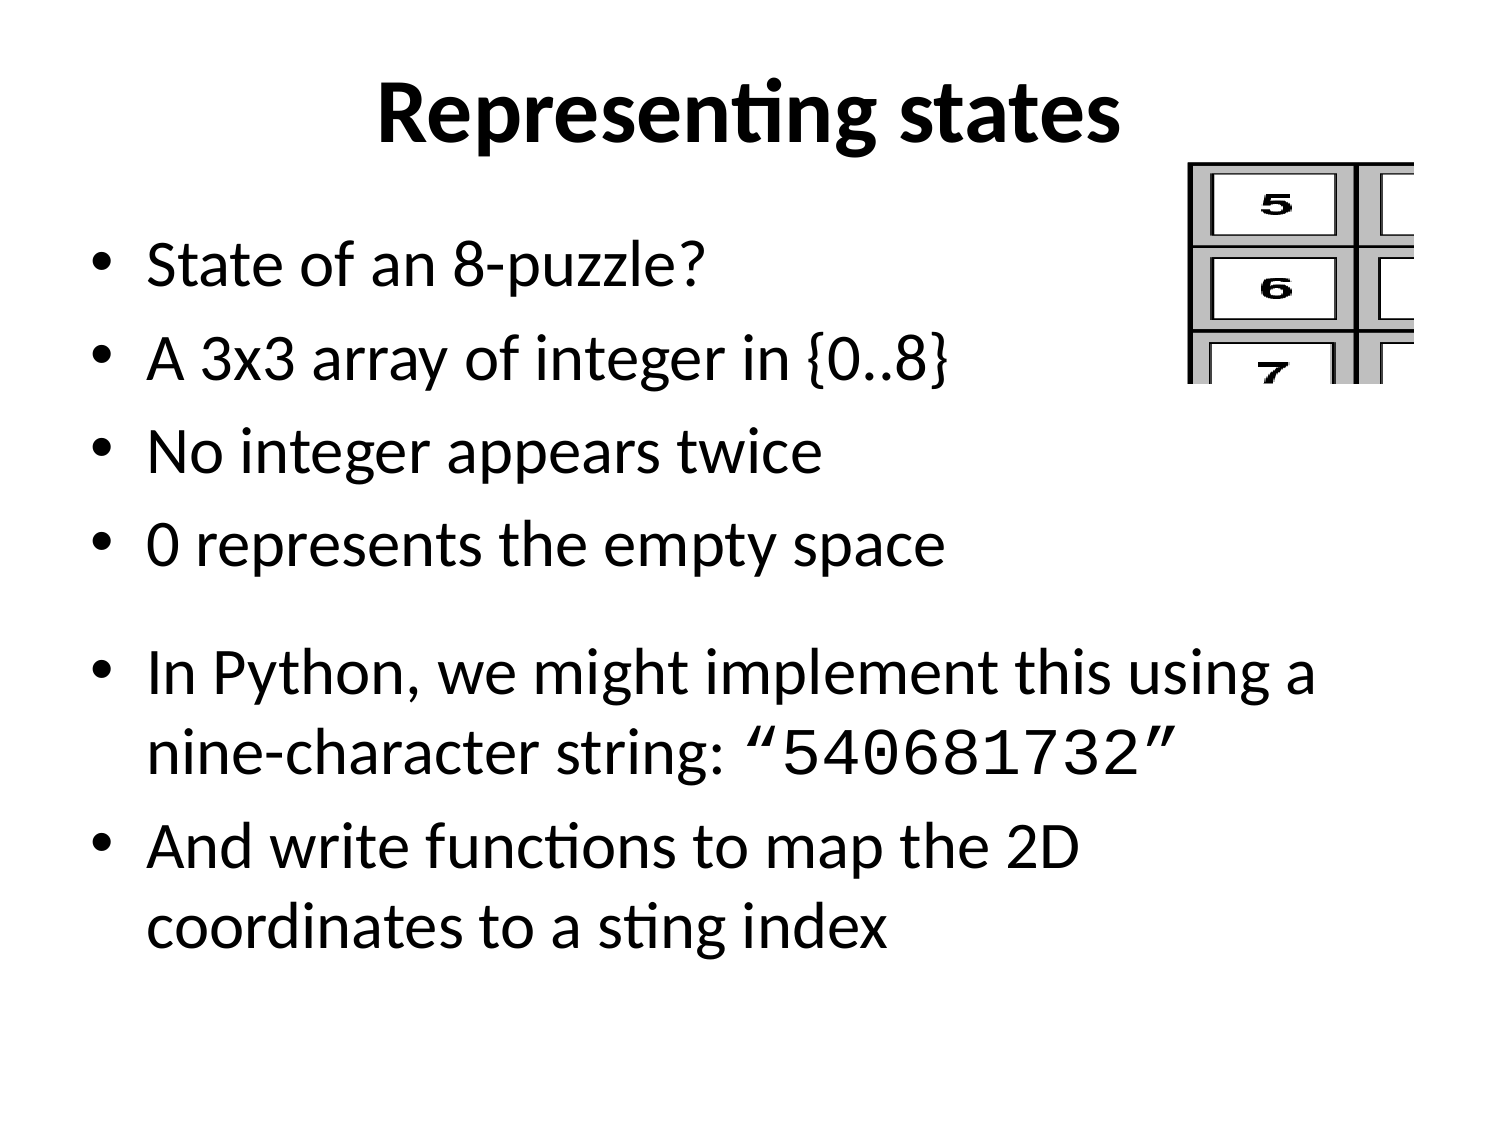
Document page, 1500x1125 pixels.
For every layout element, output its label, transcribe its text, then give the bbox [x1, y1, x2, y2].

list State of an 8-puzzle? A 3x3 array of integer in {0..8} No integer appears twice 0 represents the empty space In Python, we might implement this using a nine-character string: “540681732” And write functions to map the 2D coordinates to a sting index [75, 212, 1425, 1075]
picture [1187, 162, 1414, 384]
title Representing states [75, 24, 1425, 188]
